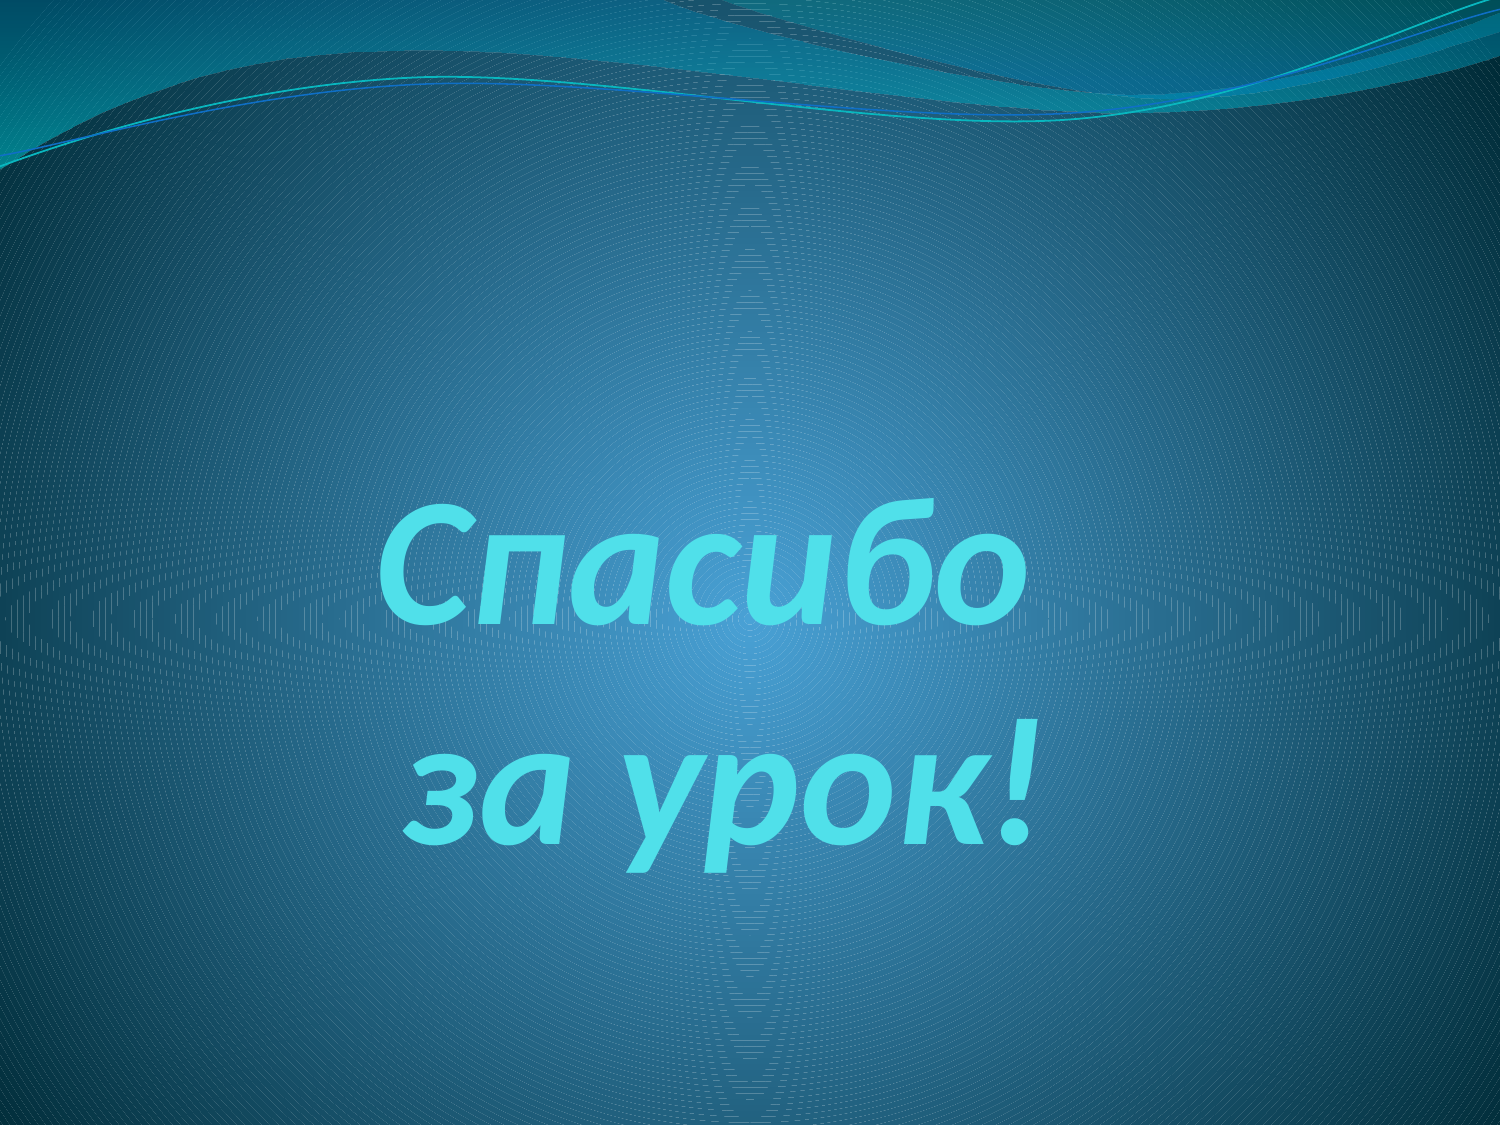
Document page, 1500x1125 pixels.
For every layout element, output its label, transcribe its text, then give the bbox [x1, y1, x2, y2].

title Спасибо за урок! [76, 224, 1376, 882]
